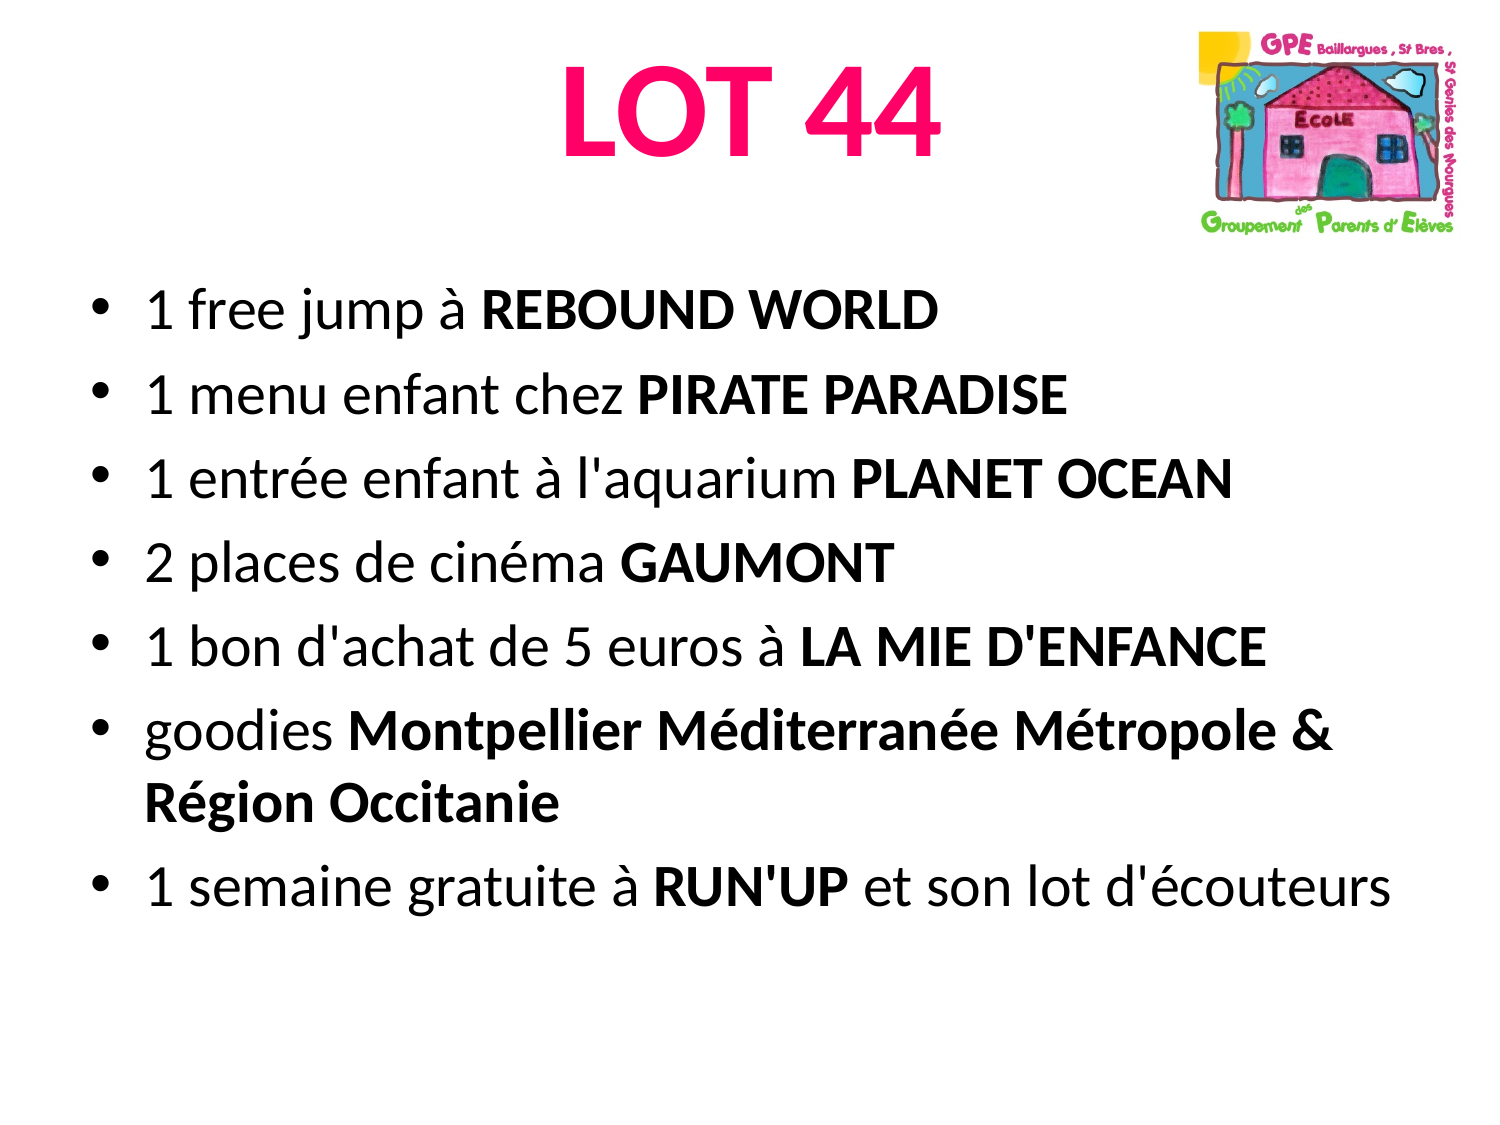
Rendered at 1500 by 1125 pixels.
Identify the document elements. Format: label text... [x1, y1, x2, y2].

title LOT 44 [76, 7, 1427, 195]
list 1 free jump à REBOUND WORLD 1 menu enfant chez PIRATE PARADISE 1 entrée enfant à l'aquarium PLANET OCEAN 2 places de cinéma GAUMONT 1 bon d'achat de 5 euros à LA MIE D'ENFANCE goodies Montpellier Méditerranée Métropole & Région Occitanie 1 semaine gratuite à RUN'UP et son lot d'écouteurs [75, 262, 1425, 1005]
picture [1186, 10, 1471, 256]
